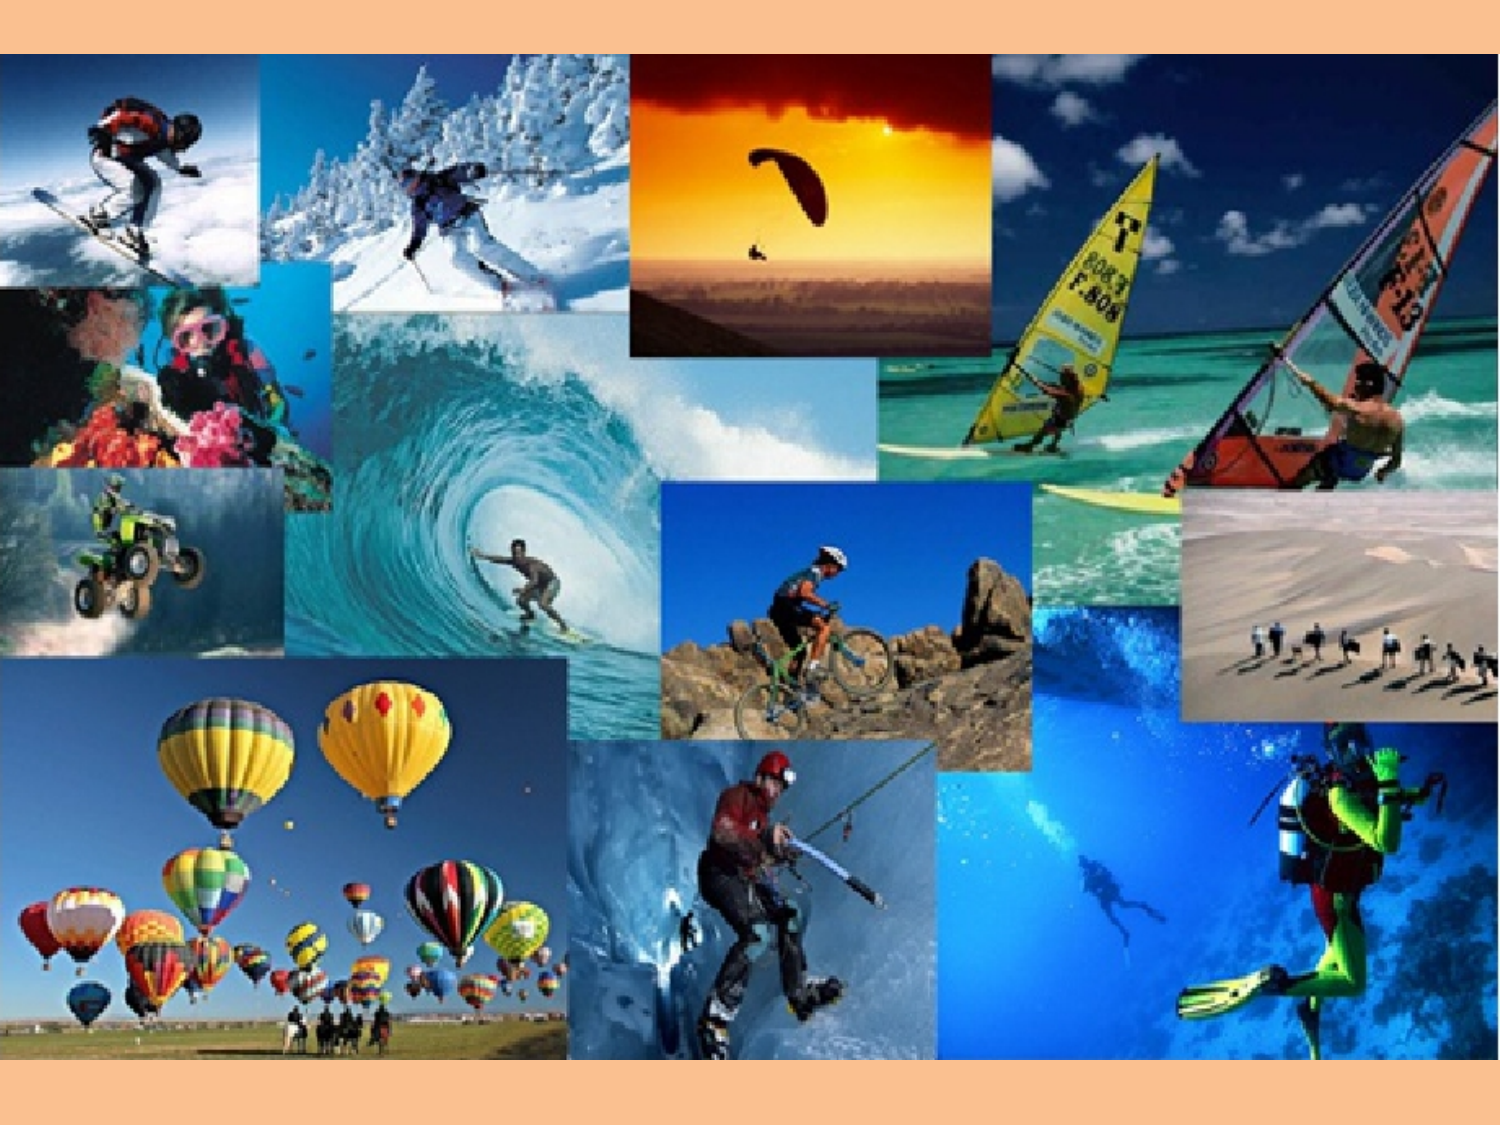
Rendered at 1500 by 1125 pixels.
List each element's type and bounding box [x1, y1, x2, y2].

list [0, 54, 1500, 1060]
